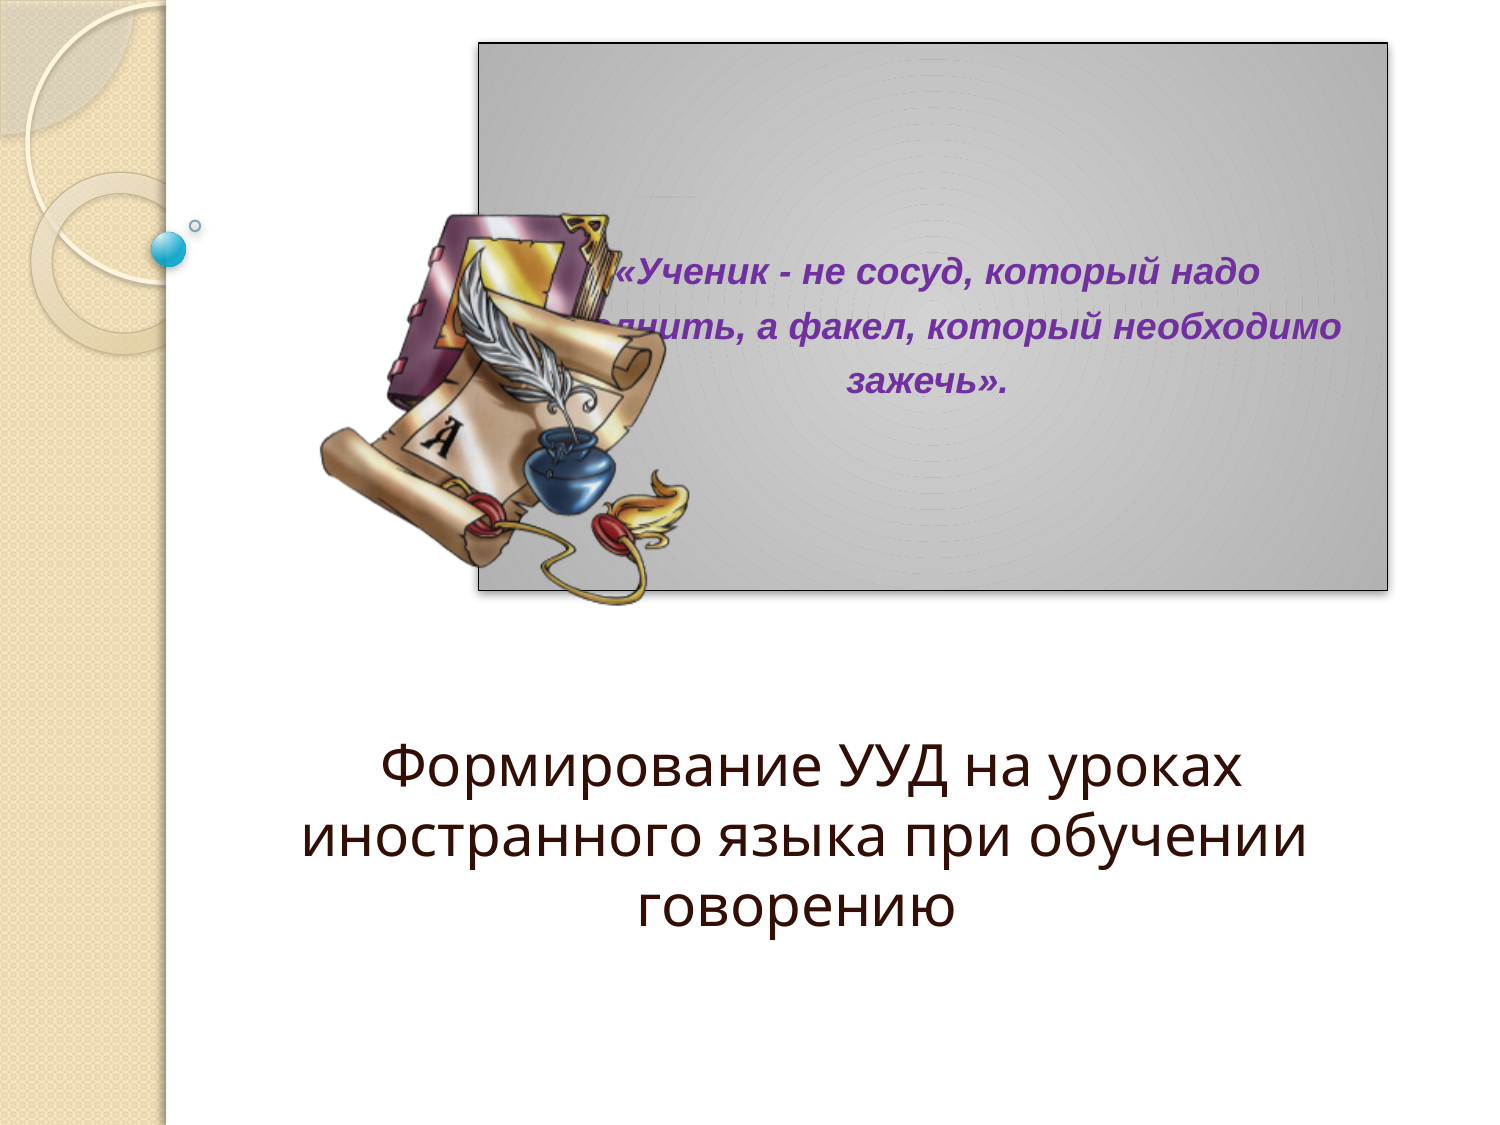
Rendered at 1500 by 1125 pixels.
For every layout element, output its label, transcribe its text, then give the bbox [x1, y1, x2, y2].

title «Ученик - не сосуд, который надо наполнить, а факел, который необходимо зажечь». [478, 42, 1388, 591]
subtitle Формирование УУД на уроках иностранного языка при обучении говорению [194, 645, 1411, 933]
picture [313, 196, 696, 609]
